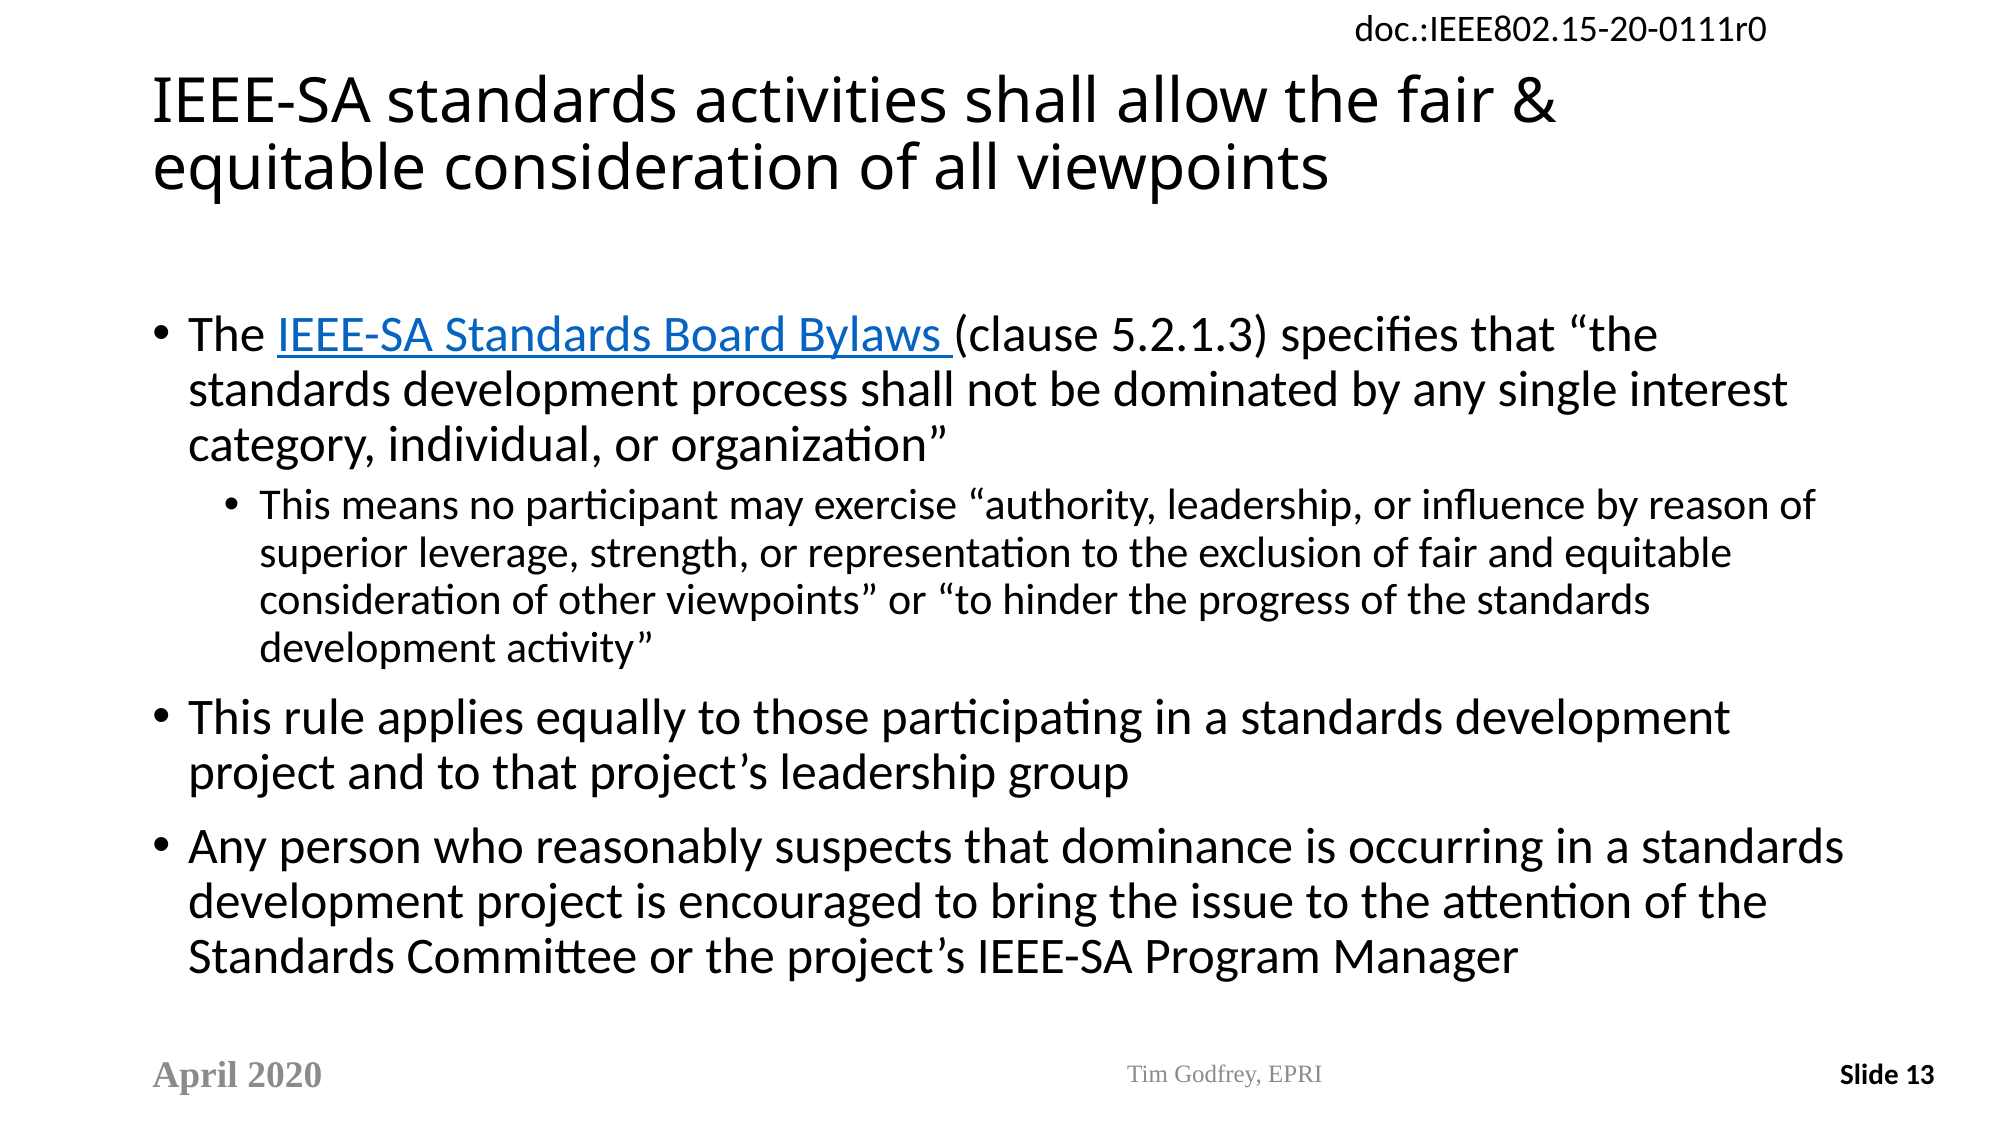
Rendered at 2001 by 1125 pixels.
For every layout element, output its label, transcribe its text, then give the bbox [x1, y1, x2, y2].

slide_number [137, 1042, 588, 1103]
footer Tim Godfrey, EPRI [662, 1042, 1338, 1103]
list The IEEE-SA Standards Board Bylaws (clause 5.2.1.3) specifies that “the standards development process shall not be dominated by any single interest category, individual, or organization” This means no participant may exercise “authority, leadership, or influence by reason of superior leverage, strength, or representation to the exclusion of fair and equitable consideration of other viewpoints” or “to hinder the progress of the standards development activity” This rule applies equally to those participating in a standards development project and to that project’s leadership group Any person who reasonably suspects that dominance is occurring in a standards development project is encouraged to bring the issue to the attention of the Standards Committee or the project’s IEEE-SA Program Manager [137, 299, 1863, 1014]
slide_number Slide 13 [1462, 1042, 1950, 1103]
title IEEE-SA standards activities shall allow the fair & equitable consideration of all viewpoints [137, 59, 1863, 213]
